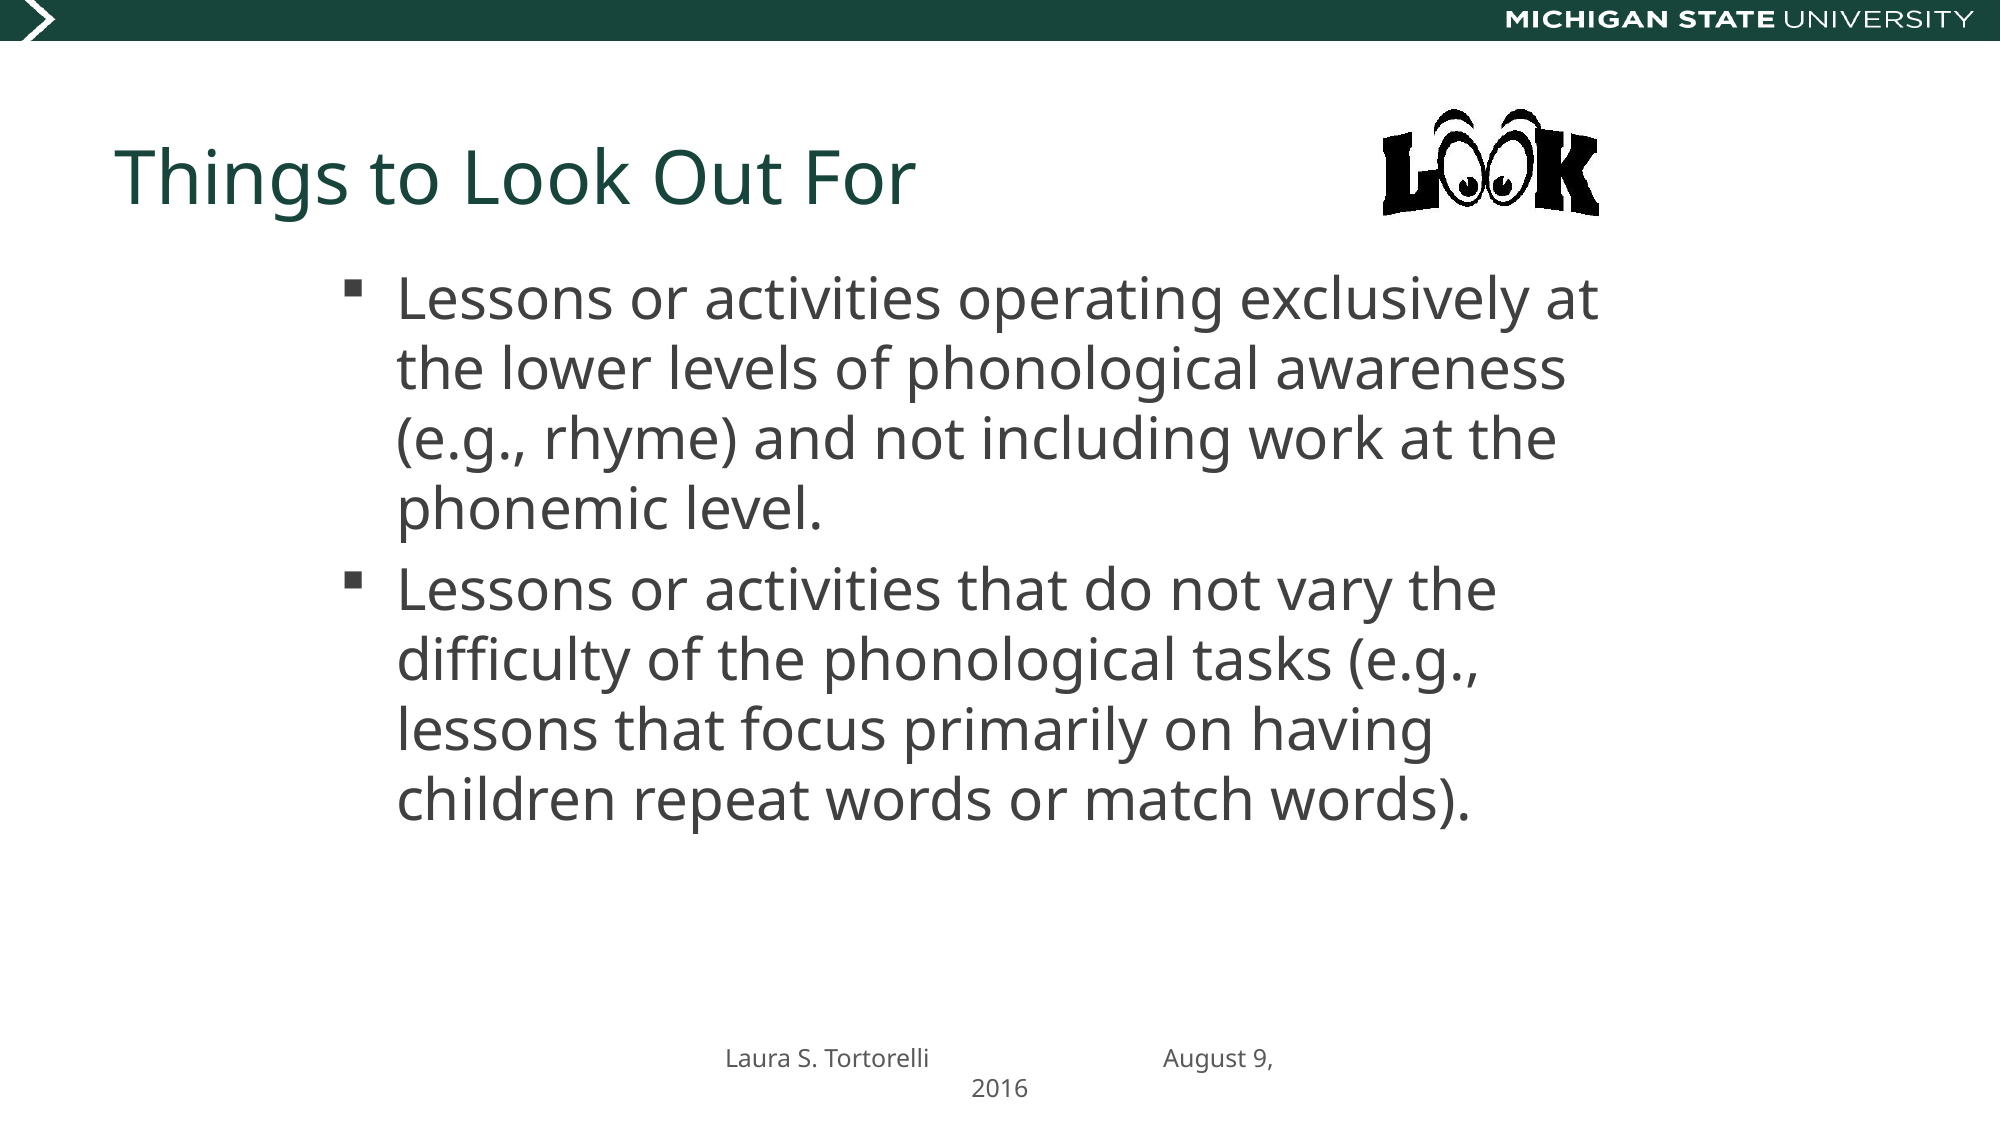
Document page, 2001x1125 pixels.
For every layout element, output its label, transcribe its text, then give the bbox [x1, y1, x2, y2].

picture [1376, 104, 1604, 220]
footer Laura S. Tortorelli August 9, 2016 [683, 1042, 1317, 1103]
picture [0, 0, 2000, 41]
list Lessons or activities operating exclusively at the lower levels of phonological awareness (e.g., rhyme) and not including work at the phonemic level. Lessons or activities that do not vary the difficulty of the phonological tasks (e.g., lessons that focus primarily on having children repeat words or match words). [324, 253, 1675, 921]
title Things to Look Out For [99, 122, 1900, 284]
